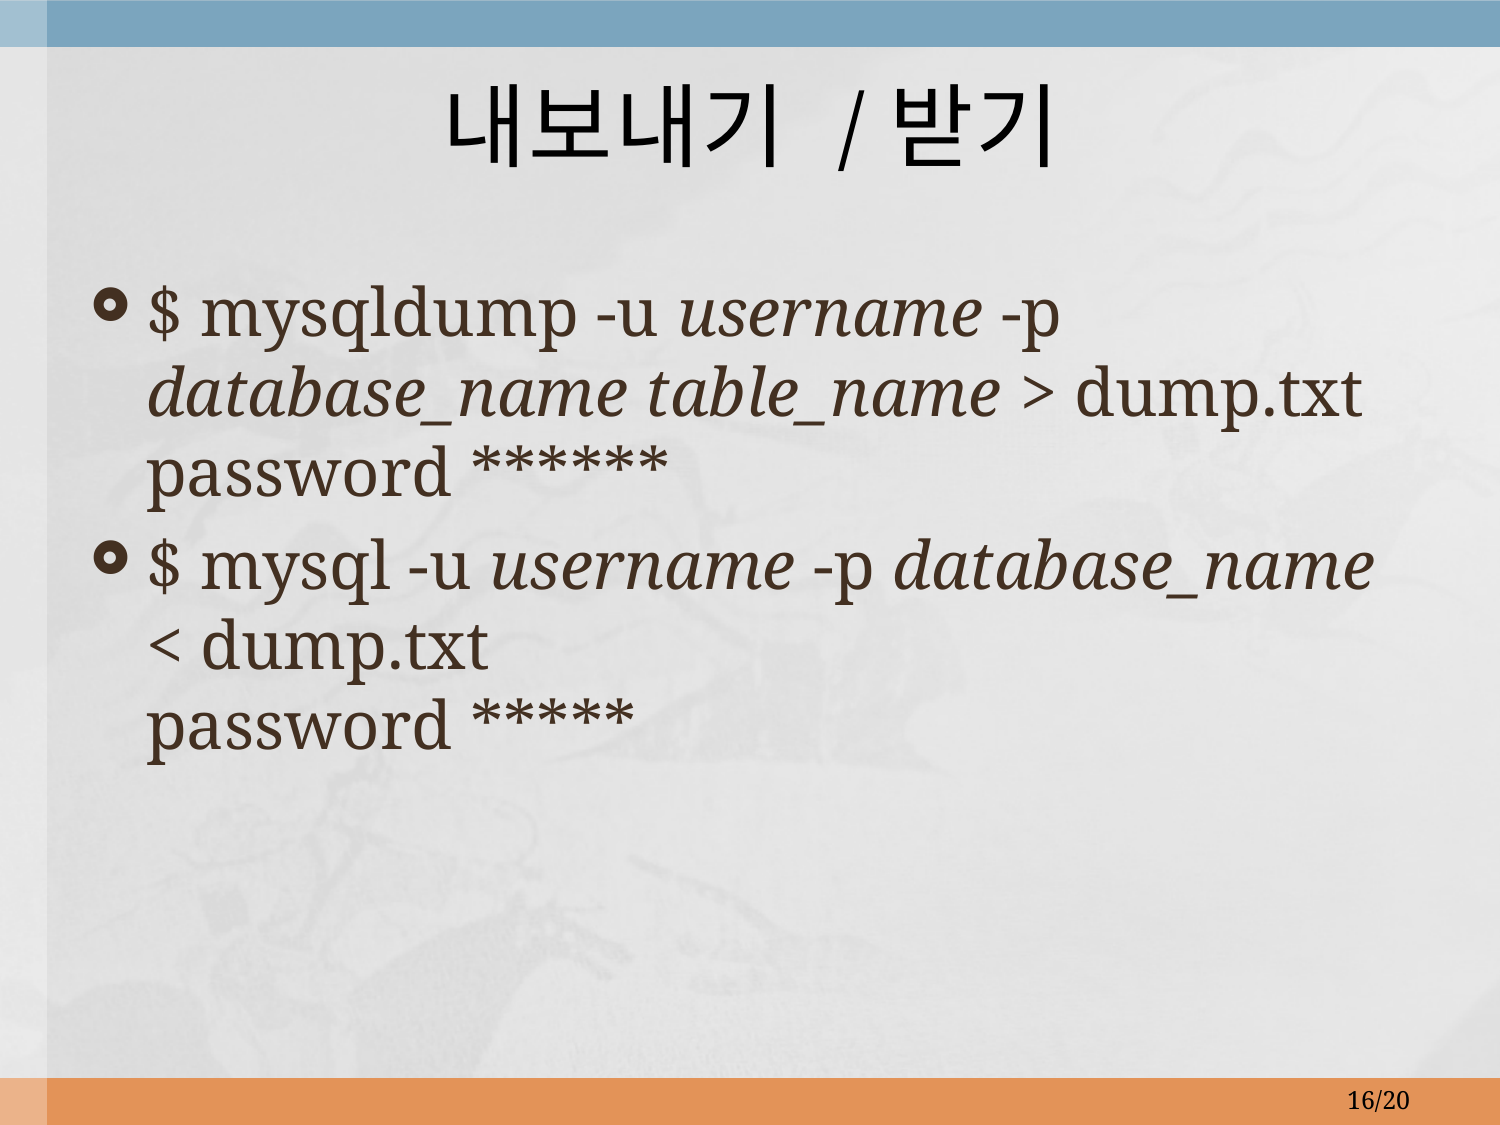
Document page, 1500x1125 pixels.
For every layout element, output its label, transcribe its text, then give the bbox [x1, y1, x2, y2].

title 내보내기 /받기 [49, 46, 1454, 202]
slide_number 16/20 [1074, 1078, 1425, 1125]
list $ mysqldump -u username -p database_name table_name > dump.txt password ****** $ mysql -u username -p database_name < dump.txt password ***** [75, 262, 1425, 1005]
